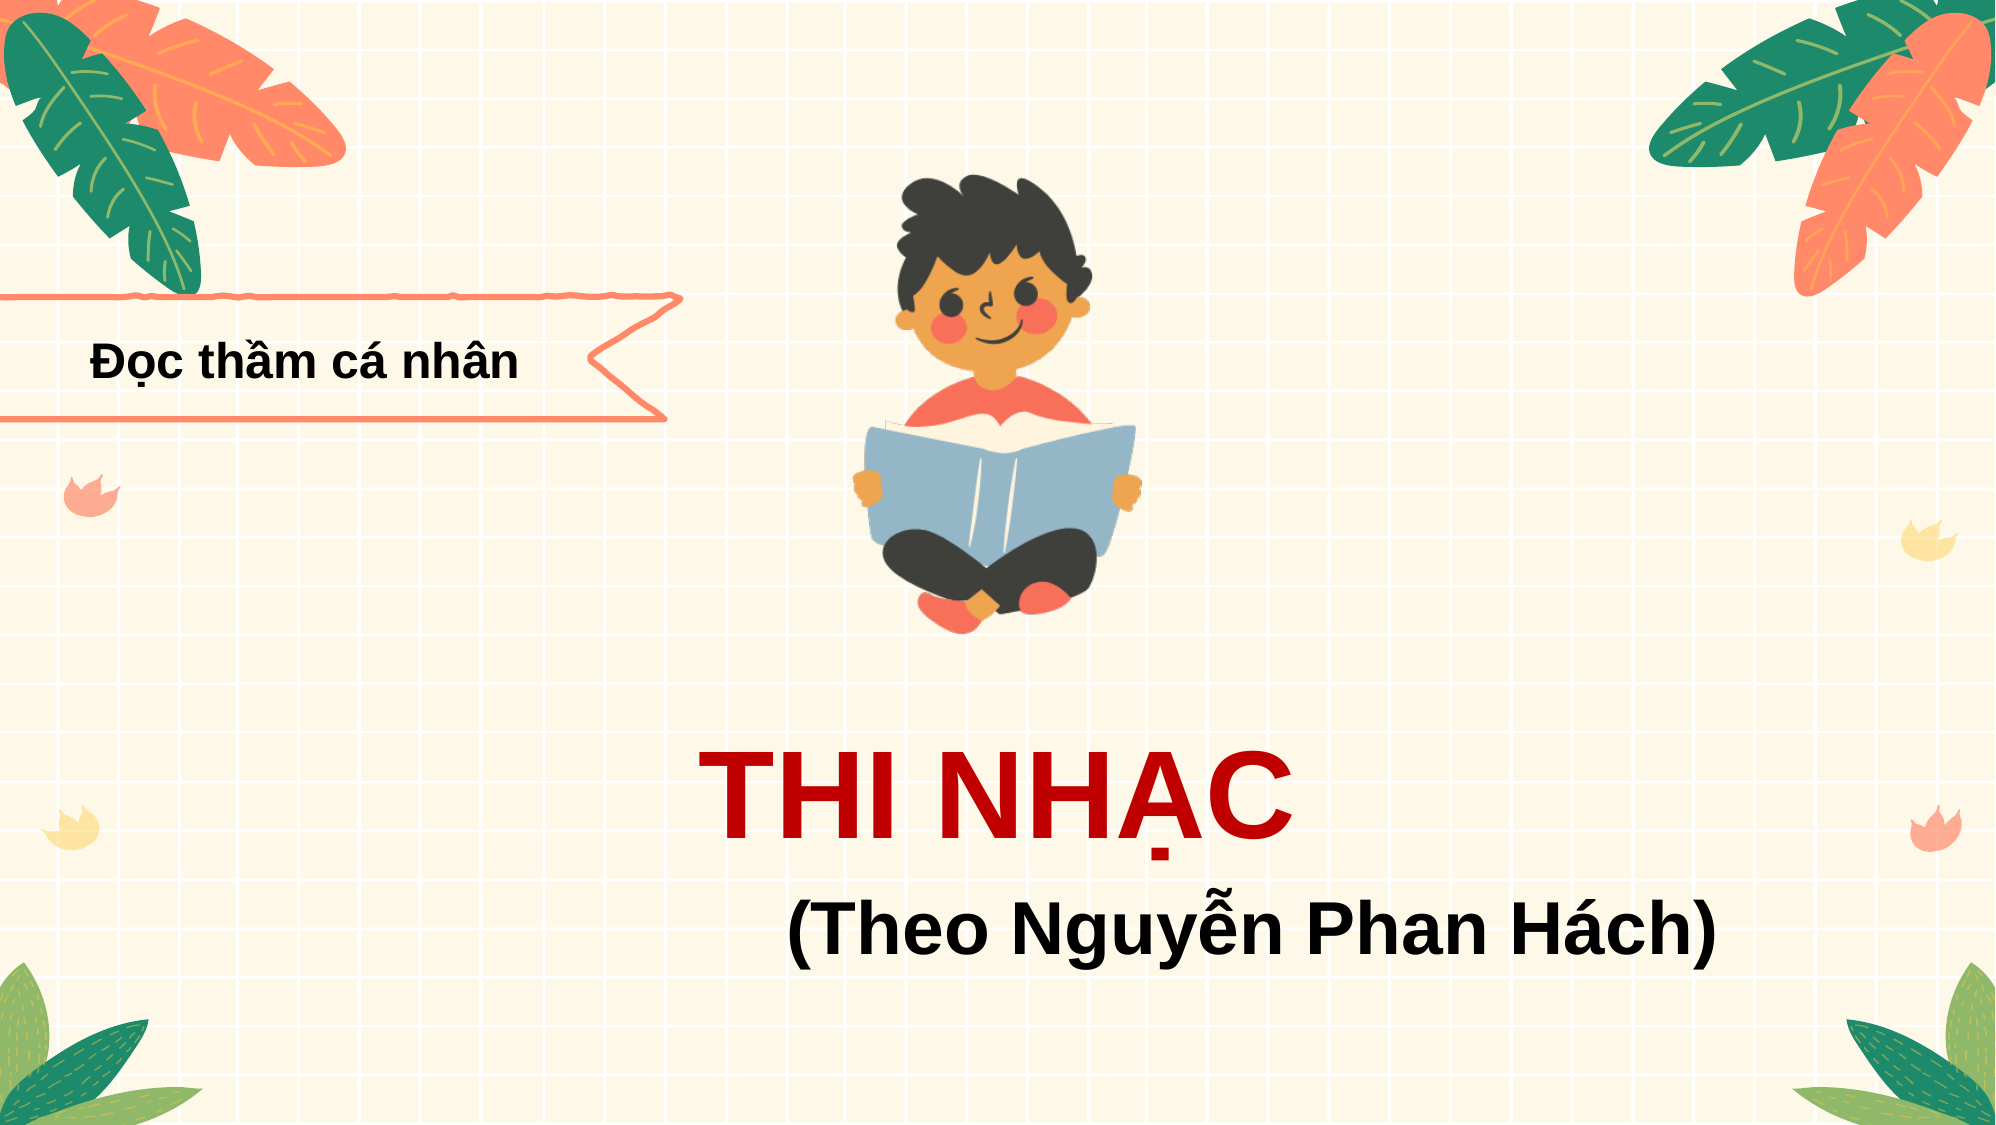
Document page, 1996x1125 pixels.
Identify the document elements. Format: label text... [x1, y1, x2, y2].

picture [708, 107, 1287, 686]
text_box THI NHẠC (Theo Nguyễn Phan Hách) [205, 705, 1790, 981]
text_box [0, 294, 681, 420]
